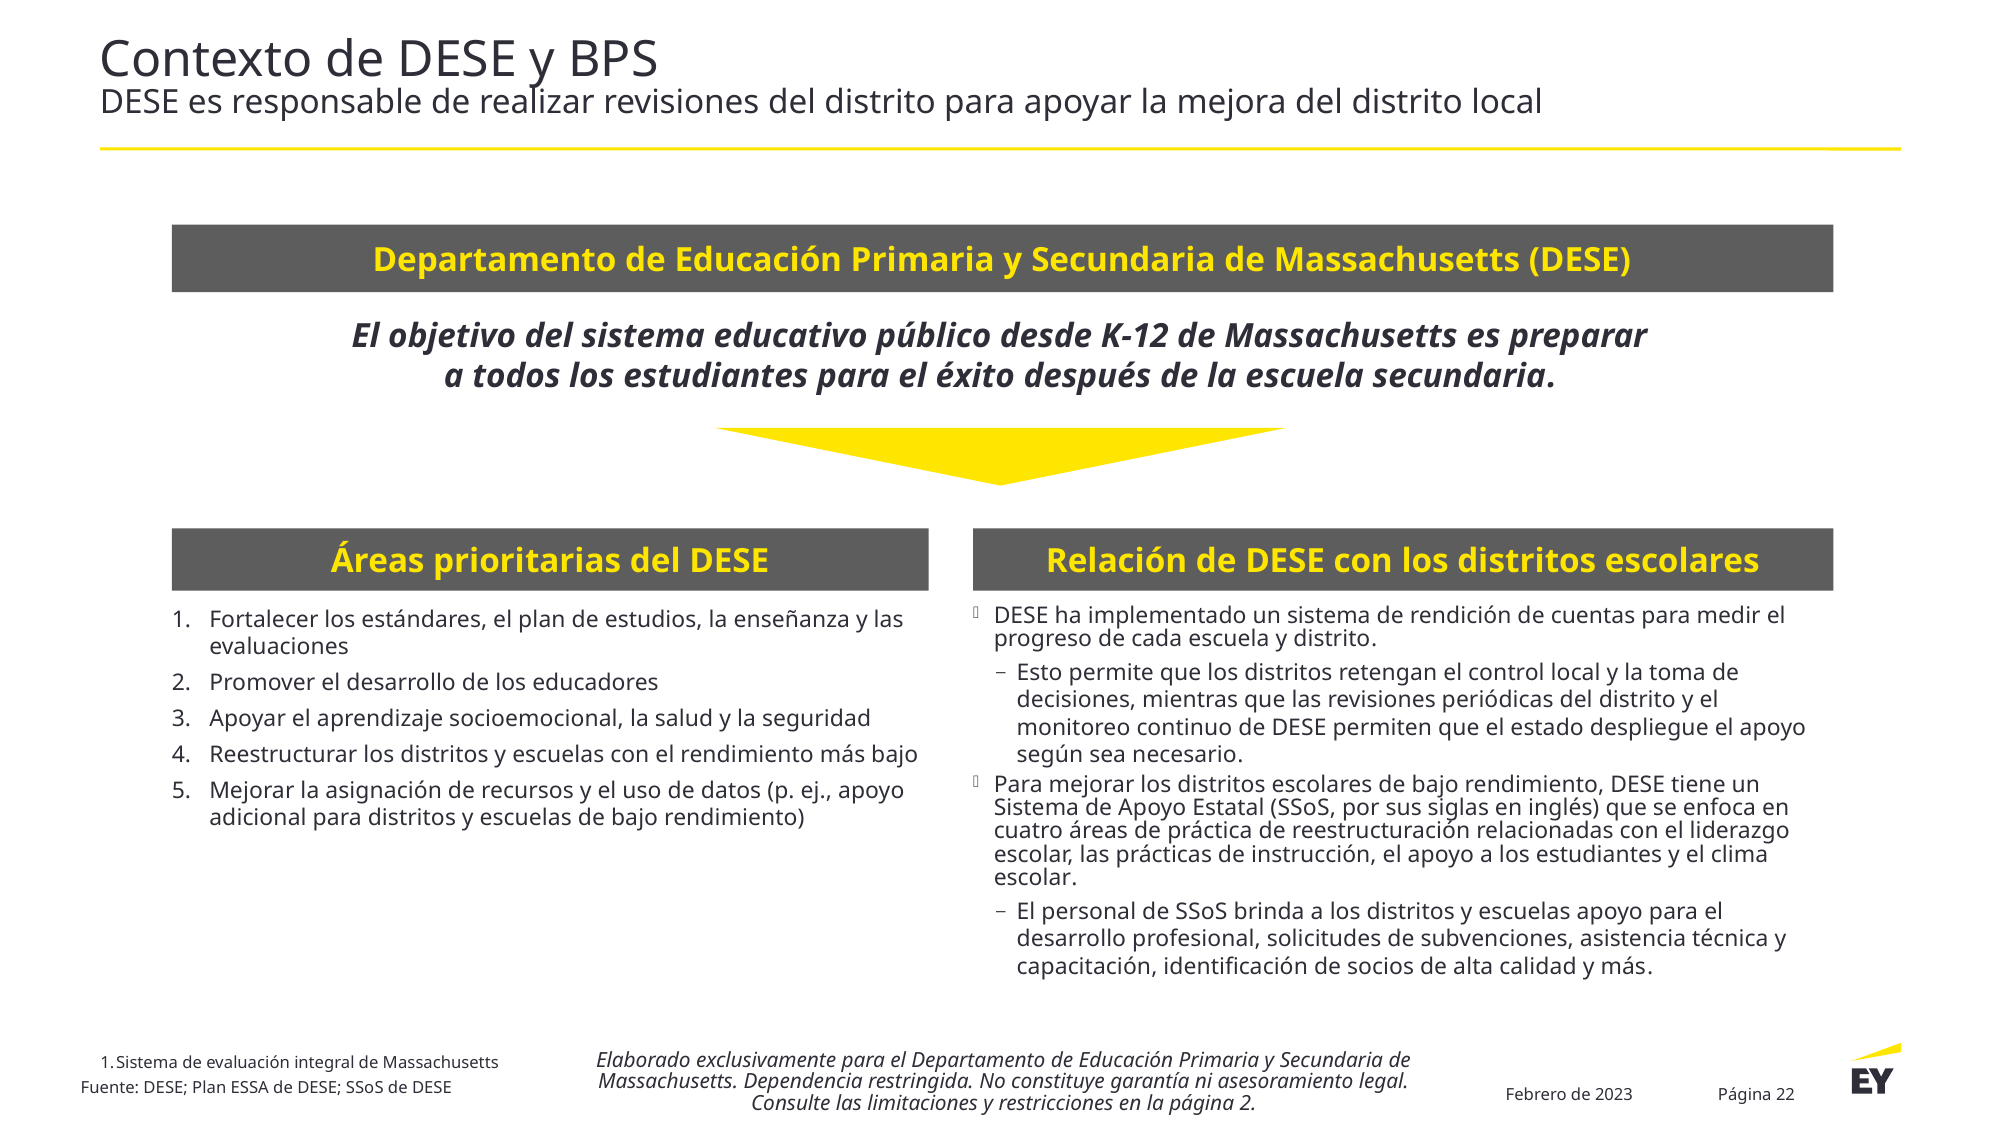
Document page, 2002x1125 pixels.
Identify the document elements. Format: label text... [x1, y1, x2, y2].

text_box Departamento de Educación Primaria y Secundaria de Massachusetts (DESE) [170, 223, 1836, 294]
text_box Elaborado exclusivamente para el Departamento de Educación Primaria y Secundaria de Massachusetts. Dependencia restringida. No constituye garantía ni asesoramiento legal. Consulte las limitaciones y restricciones en la página 2. [578, 1044, 1430, 1115]
text_box DESE ha implementado un sistema de rendición de cuentas para medir el progreso de cada escuela y distrito. Esto permite que los distritos retengan el control local y la toma de decisiones, mientras que las revisiones periódicas del distrito y el monitoreo continuo de DESE permiten que el estado despliegue el apoyo según sea necesario. Para mejorar los distritos escolares de bajo rendimiento, DESE tiene un Sistema de Apoyo Estatal (SSoS, por sus siglas en inglés) que se enfoca en cuatro áreas de práctica de reestructuración relacionadas con el liderazgo escolar, las prácticas de instrucción, el apoyo a los estudiantes y el clima escolar. El personal de SSoS brinda a los distritos y escuelas apoyo para el desarrollo profesional, solicitudes de subvenciones, asistencia técnica y capacitación, identificación de socios de alta calidad y más. [973, 598, 1834, 979]
text_box Fortalecer los estándares, el plan de estudios, la enseñanza y las evaluaciones Promover el desarrollo de los educadores Apoyar el aprendizaje socioemocional, la salud y la seguridad Reestructurar los distritos y escuelas con el rendimiento más bajo Mejorar la asignación de recursos y el uso de datos (p. ej., apoyo adicional para distritos y escuelas de bajo rendimiento) [171, 598, 929, 831]
text_box El objetivo del sistema educativo público desde K-12 de Massachusetts es preparar a todos los estudiantes para el éxito después de la escuela secundaria. [325, 306, 1676, 402]
title Contexto de DESE y BPS DESE es responsable de realizar revisiones del distrito para apoyar la mejora del distrito local [100, 35, 1901, 146]
text_box Sistema de evaluación integral de Massachusetts [100, 1005, 1738, 1073]
text_box Áreas prioritarias del DESE [170, 526, 931, 593]
text_box [712, 425, 1289, 488]
text_box Fuente: DESE; Plan ESSA de DESE; SSoS de DESE [80, 1080, 453, 1098]
slide_number Febrero de 2023 [1490, 1076, 1687, 1106]
slide_number Página 22 [1703, 1076, 1812, 1106]
text_box Relación de DESE con los distritos escolares [971, 526, 1835, 593]
